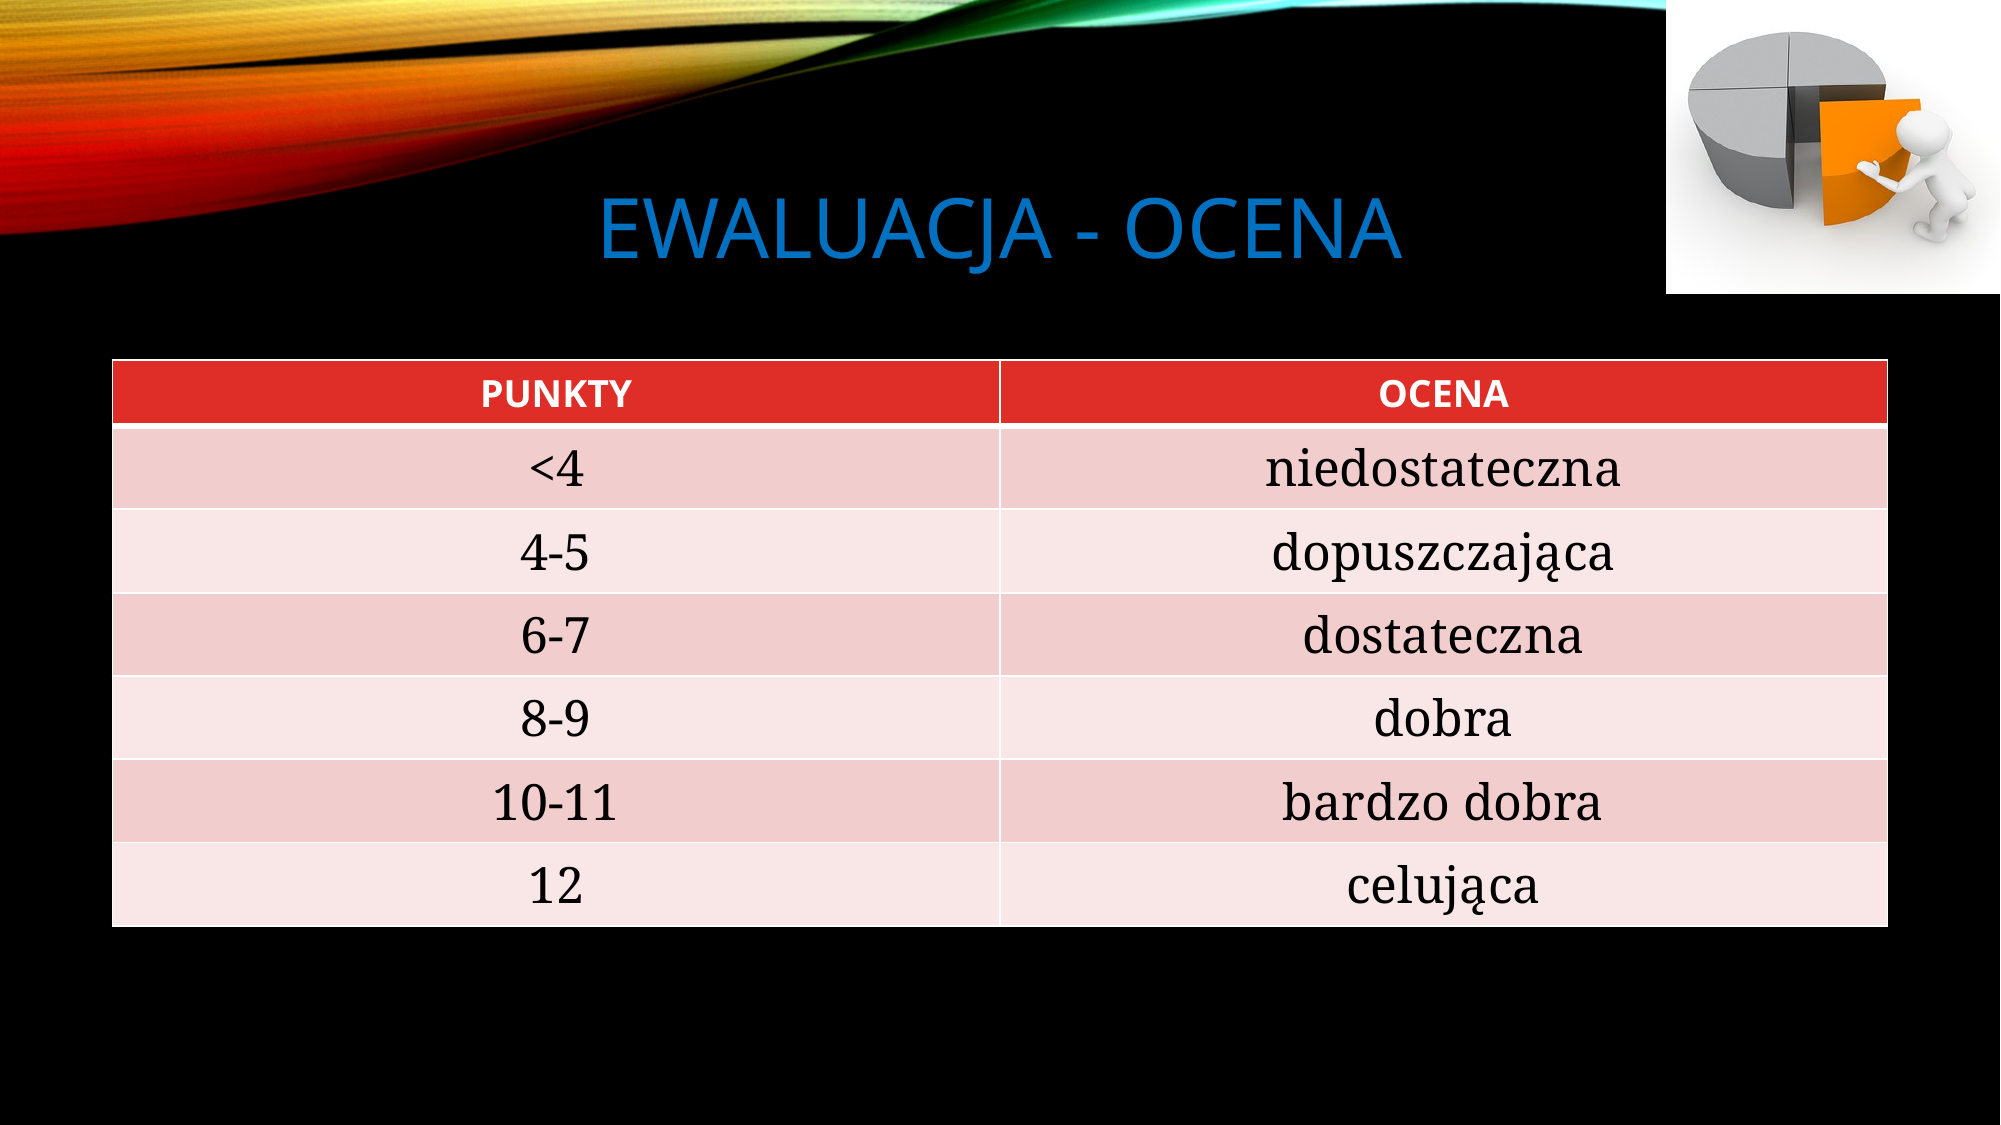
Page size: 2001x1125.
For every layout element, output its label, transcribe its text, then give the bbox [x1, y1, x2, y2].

table_cell dostateczna [1001, 594, 1887, 675]
table_cell dobra [1001, 677, 1887, 758]
table_header PUNKTY [113, 361, 999, 423]
table_cell 6-7 [113, 594, 999, 675]
table_cell 4-5 [113, 510, 999, 592]
table_cell bardzo dobra [1001, 760, 1887, 842]
table_cell dopuszczająca [1001, 510, 1887, 592]
table_cell <4 [113, 429, 999, 508]
title EWALUACJA - OCENA [112, 125, 1888, 338]
table_cell 12 [113, 843, 999, 925]
table_header OCENA [1001, 361, 1887, 423]
picture [0, 0, 2000, 295]
table_cell celująca [1001, 843, 1887, 925]
table_cell 8-9 [113, 677, 999, 758]
table_cell 10-11 [113, 760, 999, 842]
table_cell niedostateczna [1001, 429, 1887, 508]
